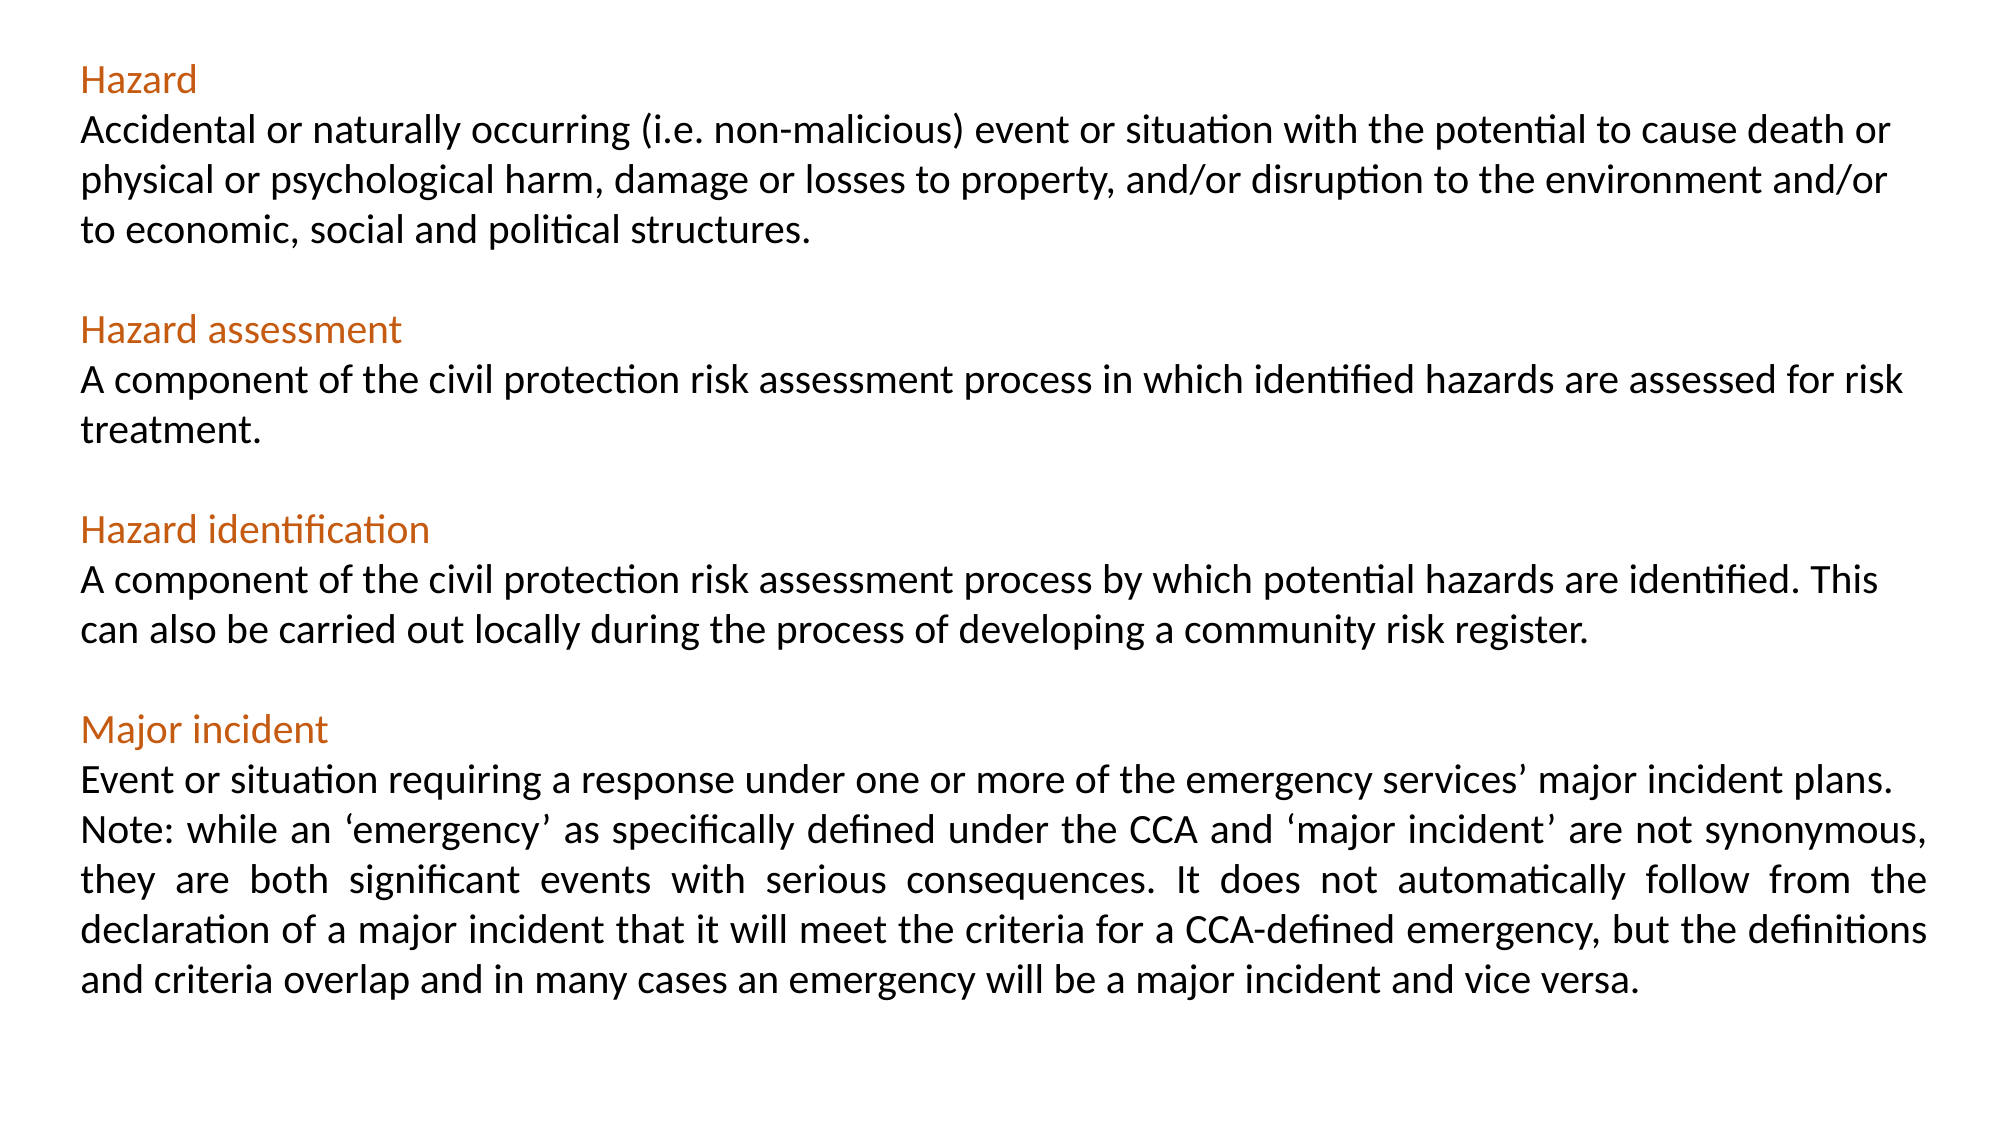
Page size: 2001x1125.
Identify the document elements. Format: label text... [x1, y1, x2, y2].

text_box Hazard Accidental or naturally occurring (i.e. non-malicious) event or situation with the potential to cause death or physical or psychological harm, damage or losses to property, and/or disruption to the environment and/or to economic, social and political structures. Hazard assessment A component of the civil protection risk assessment process in which identified hazards are assessed for risk treatment. Hazard identification A component of the civil protection risk assessment process by which potential hazards are identified. This can also be carried out locally during the process of developing a community risk register. Major incident Event or situation requiring a response under one or more of the emergency services’ major incident plans. Note: while an ‘emergency’ as specifically defined under the CCA and ‘major incident’ are not synonymous, they are both significant events with serious consequences. It does not automatically follow from the declaration of a major incident that it will meet the criteria for a CCA-defined emergency, but the definitions and criteria overlap and in many cases an emergency will be a major incident and vice versa. [65, 43, 1943, 1010]
